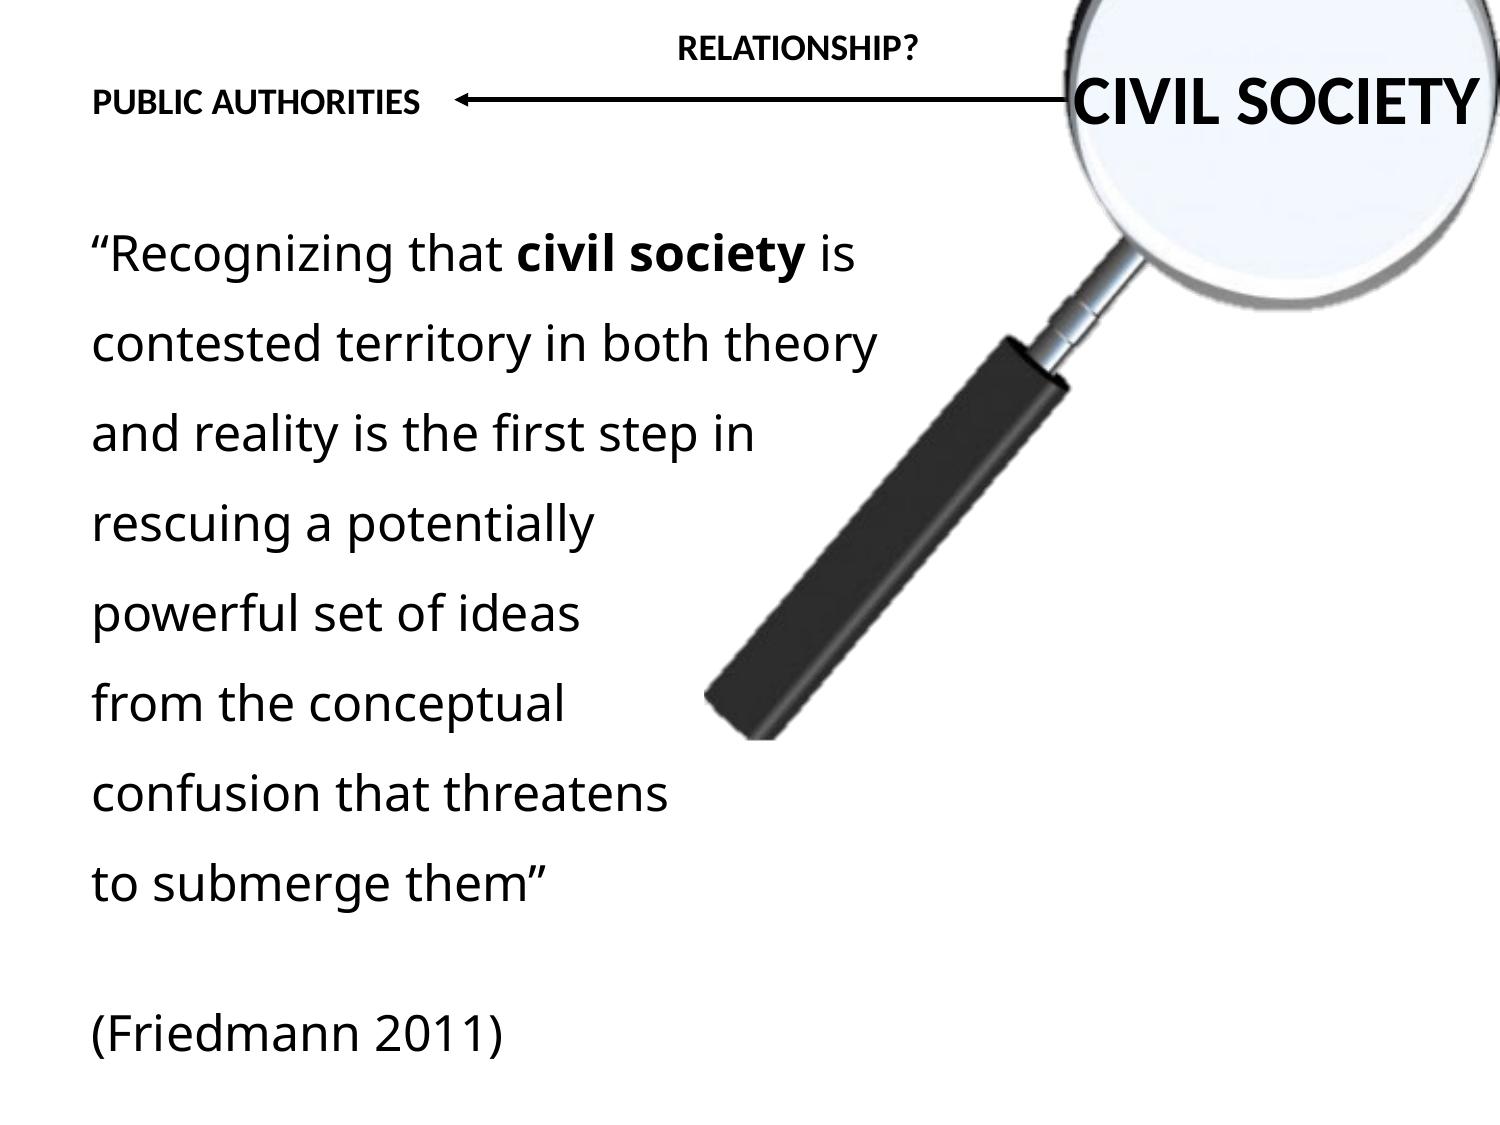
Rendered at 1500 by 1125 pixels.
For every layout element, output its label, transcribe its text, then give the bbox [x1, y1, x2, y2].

text_box “Recognizing that civil society is contested territory in both theory and reality is the first step in rescuing a potentially powerful set of ideas from the conceptual confusion that threatens to submerge them” (Friedmann 2011) [76, 183, 956, 1069]
picture [704, 0, 1500, 749]
text_box PUBLIC AUTHORITIES [77, 69, 455, 130]
text_box RELATIONSHIP? [516, 15, 704, 76]
